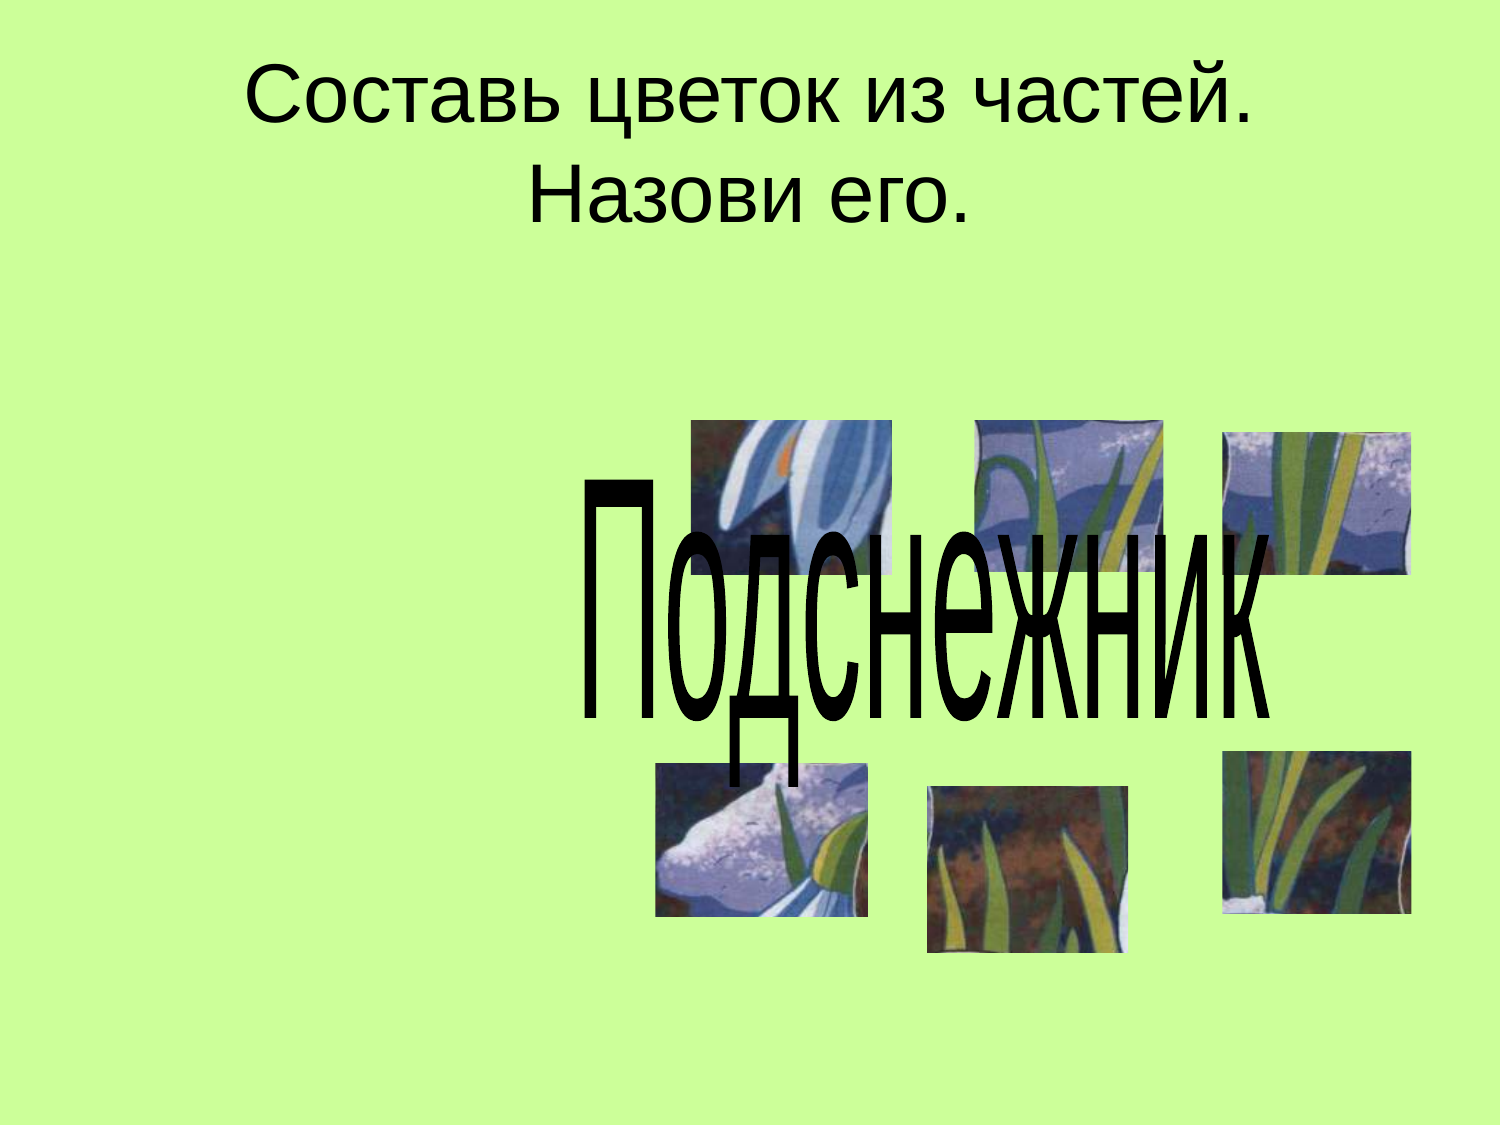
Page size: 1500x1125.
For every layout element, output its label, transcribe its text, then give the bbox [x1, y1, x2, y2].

picture [655, 762, 869, 918]
picture [974, 420, 1164, 573]
picture [926, 786, 1129, 953]
title Составь цветок из частей. Назови его. [75, 45, 1425, 233]
picture [1222, 751, 1412, 914]
picture [1222, 432, 1412, 575]
picture [690, 420, 893, 575]
